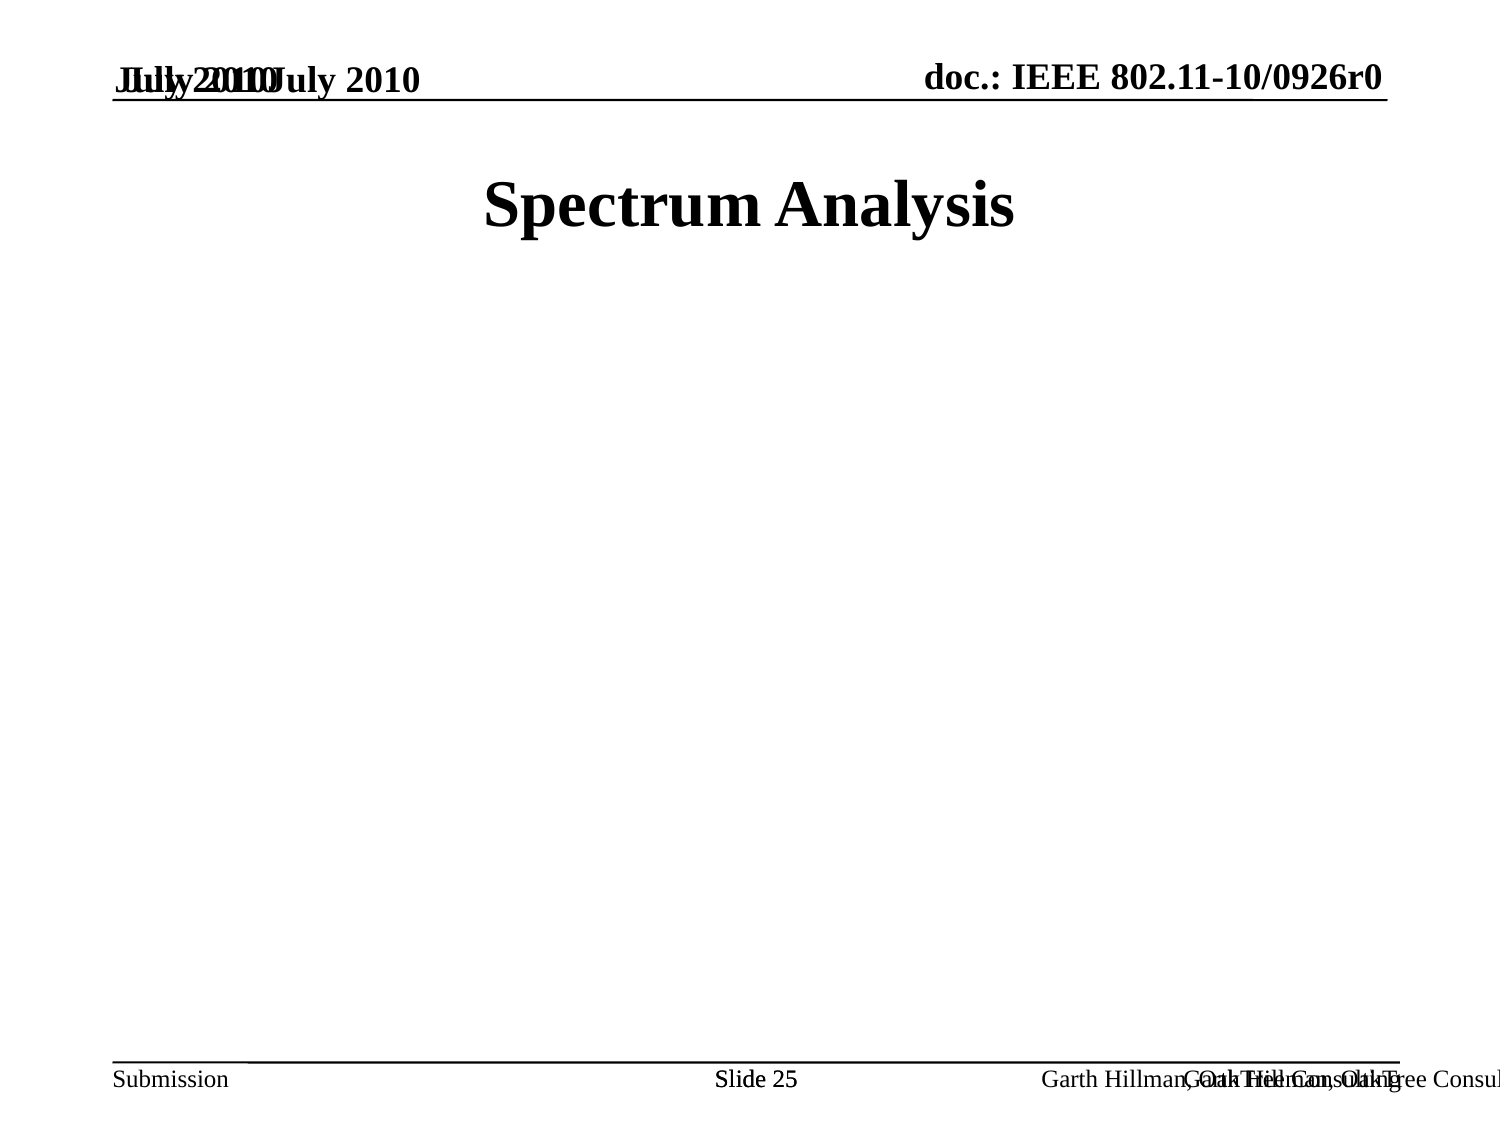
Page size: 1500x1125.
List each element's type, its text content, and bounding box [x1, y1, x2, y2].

text_box July 2010 [125, 54, 279, 100]
text_box Garth Hillman, OakTree Consulting [1183, 1062, 1500, 1093]
title Spectrum Analysis [112, 112, 1388, 288]
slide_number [114, 54, 443, 101]
footer Garth Hillman, OakTree Consulting [962, 1061, 1402, 1093]
text_box Slide 25 [675, 1062, 838, 1093]
